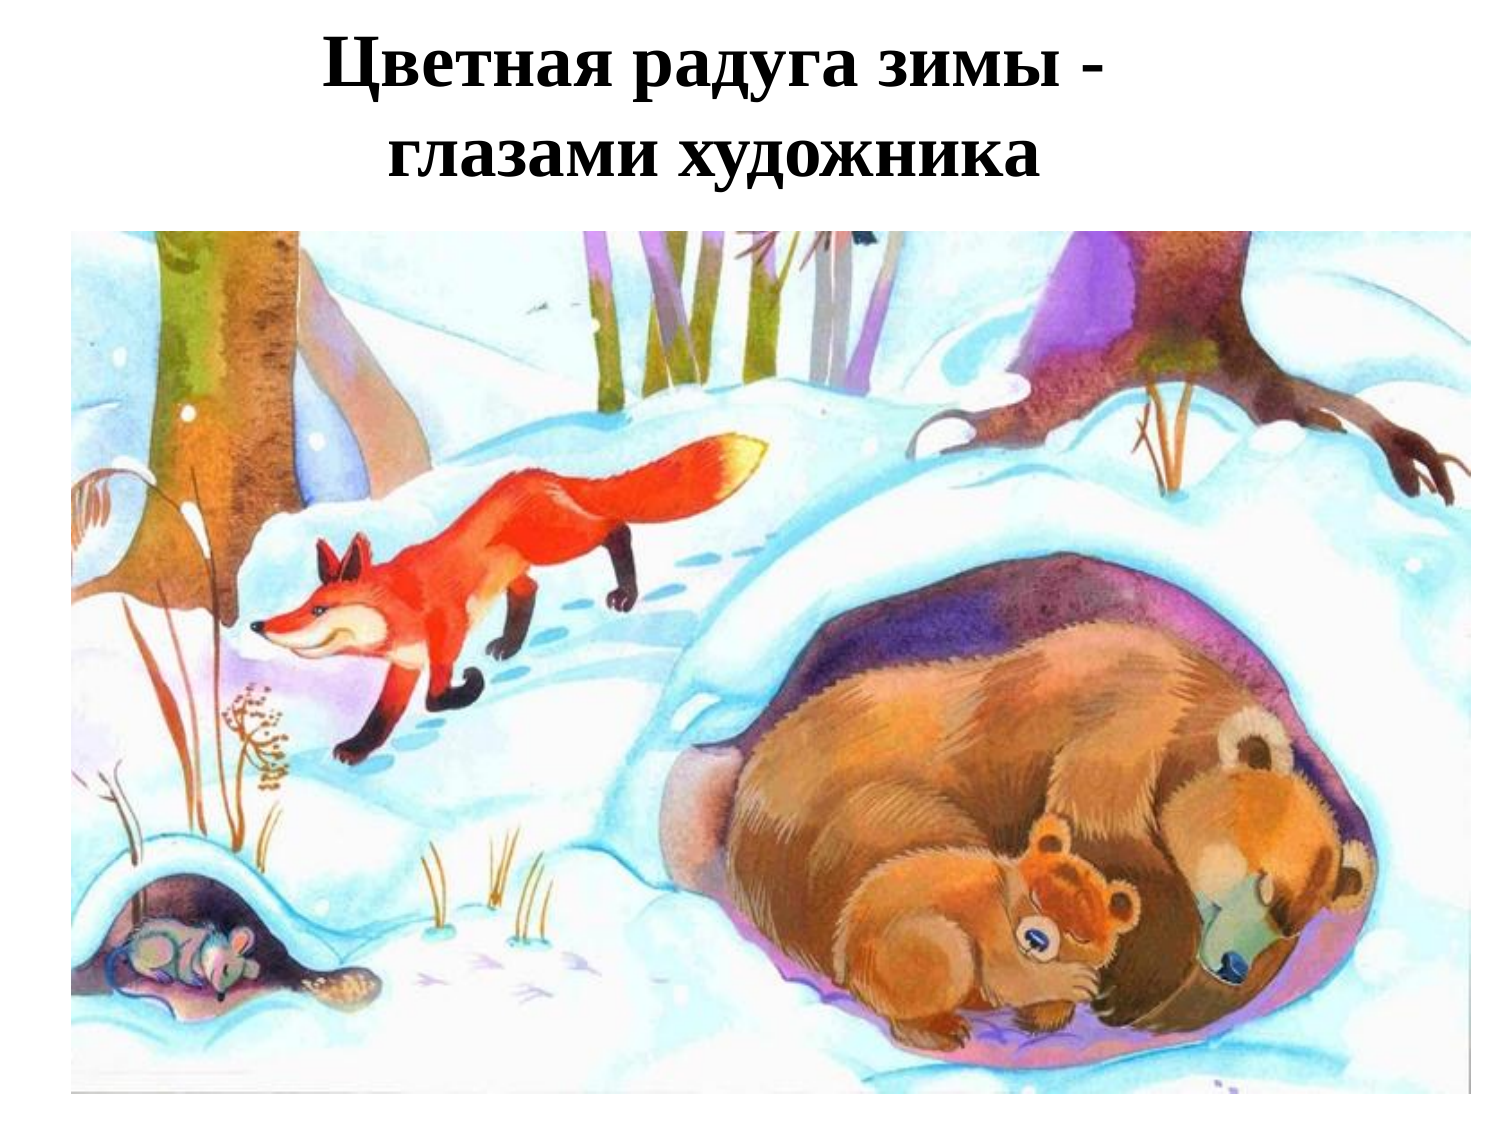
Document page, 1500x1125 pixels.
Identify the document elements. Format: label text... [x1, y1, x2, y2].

picture [71, 231, 1471, 1095]
title Цветная радуга зимы - глазами художника [76, 2, 1352, 230]
